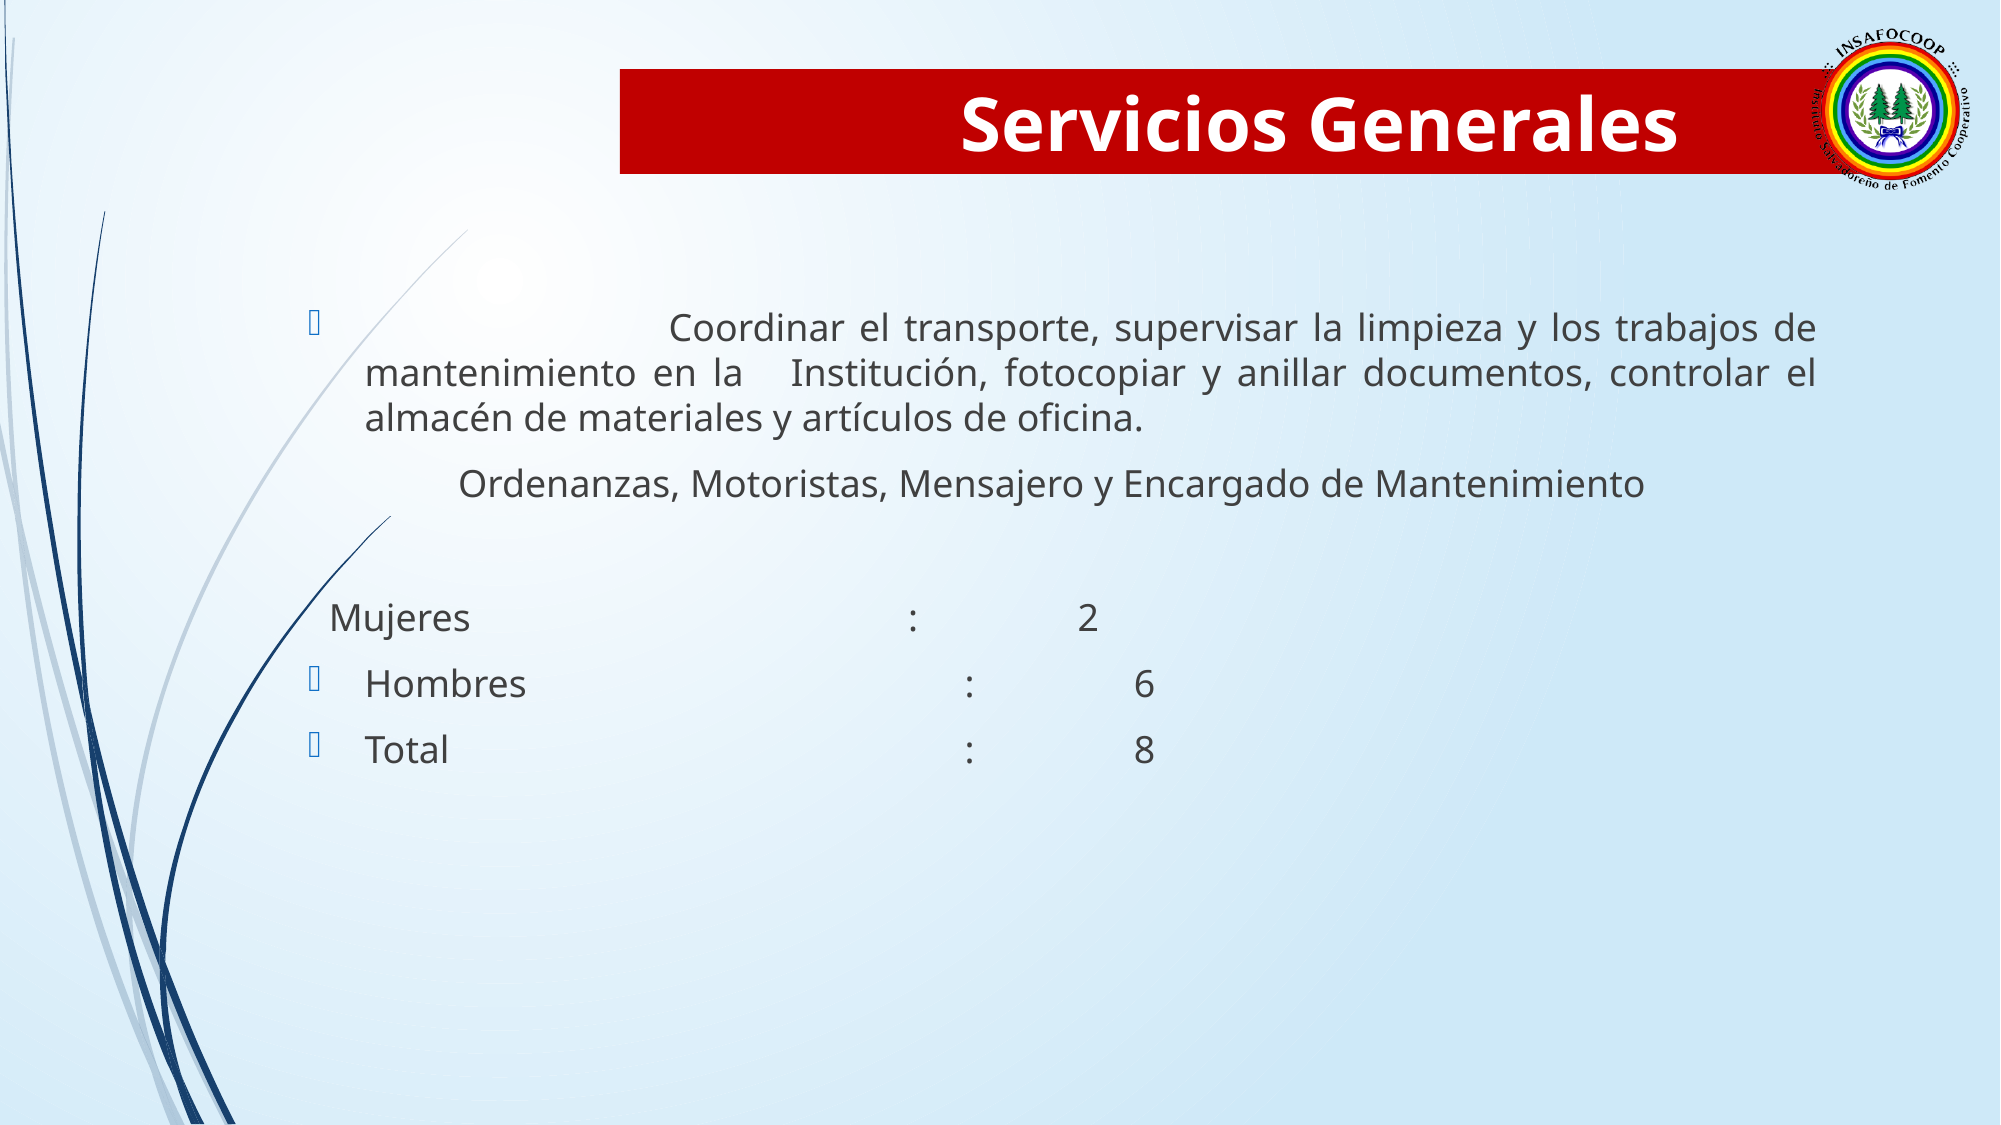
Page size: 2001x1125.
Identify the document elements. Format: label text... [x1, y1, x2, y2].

picture [1811, 28, 1970, 190]
list Coordinar el transporte, supervisar la limpieza y los trabajos de mantenimiento en la Institución, fotocopiar y anillar documentos, controlar el almacén de materiales y artículos de oficina. Ordenanzas, Motoristas, Mensajero y Encargado de Mantenimiento Mujeres : 2 Hombres : 6 Total : 8 [293, 296, 1834, 995]
title Servicios Generales [619, 69, 1806, 174]
